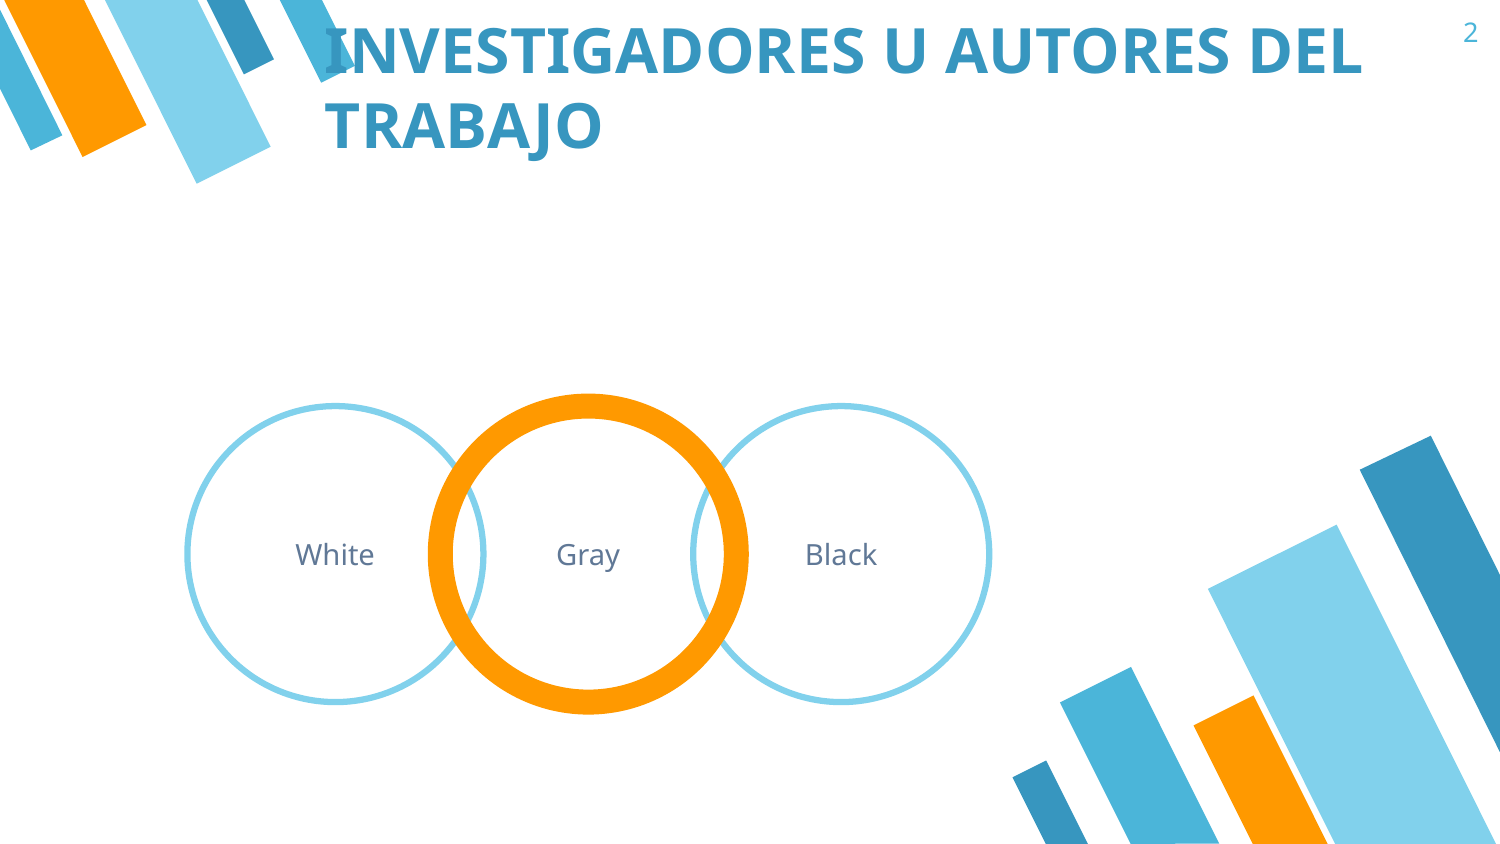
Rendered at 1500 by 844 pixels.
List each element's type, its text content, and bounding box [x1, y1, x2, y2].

text_box White [187, 406, 462, 703]
text_box Gray [440, 406, 737, 703]
slide_number 2 [1403, 0, 1494, 65]
text_box Black [715, 406, 990, 703]
title DATOS DEL PONENTE E INVESTIGADORES U AUTORES DEL TRABAJO [309, 64, 1449, 177]
